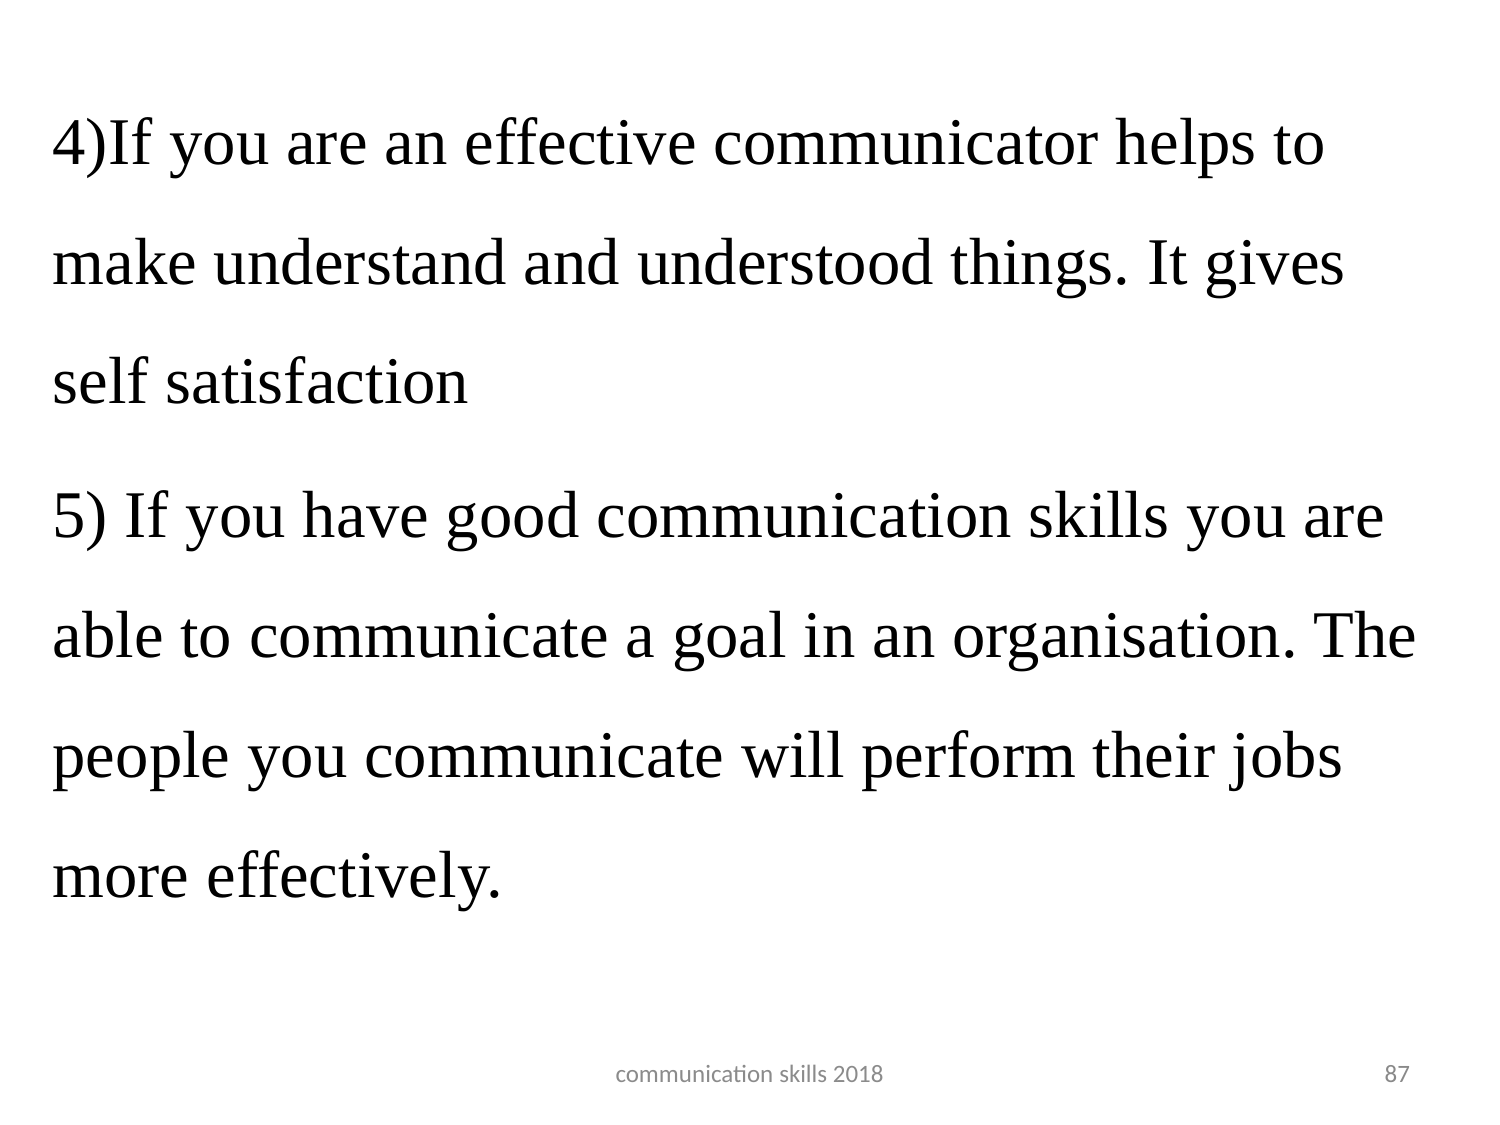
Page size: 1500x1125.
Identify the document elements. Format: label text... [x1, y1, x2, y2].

slide_number 87 [1074, 1042, 1425, 1103]
list 4)If you are an effective communicator helps to make understand and understood things. It gives self satisfaction 5) If you have good communication skills you are able to communicate a goal in an organisation. The people you communicate will perform their jobs more effectively. [37, 50, 1475, 1125]
footer communication skills 2018 [512, 1042, 988, 1103]
